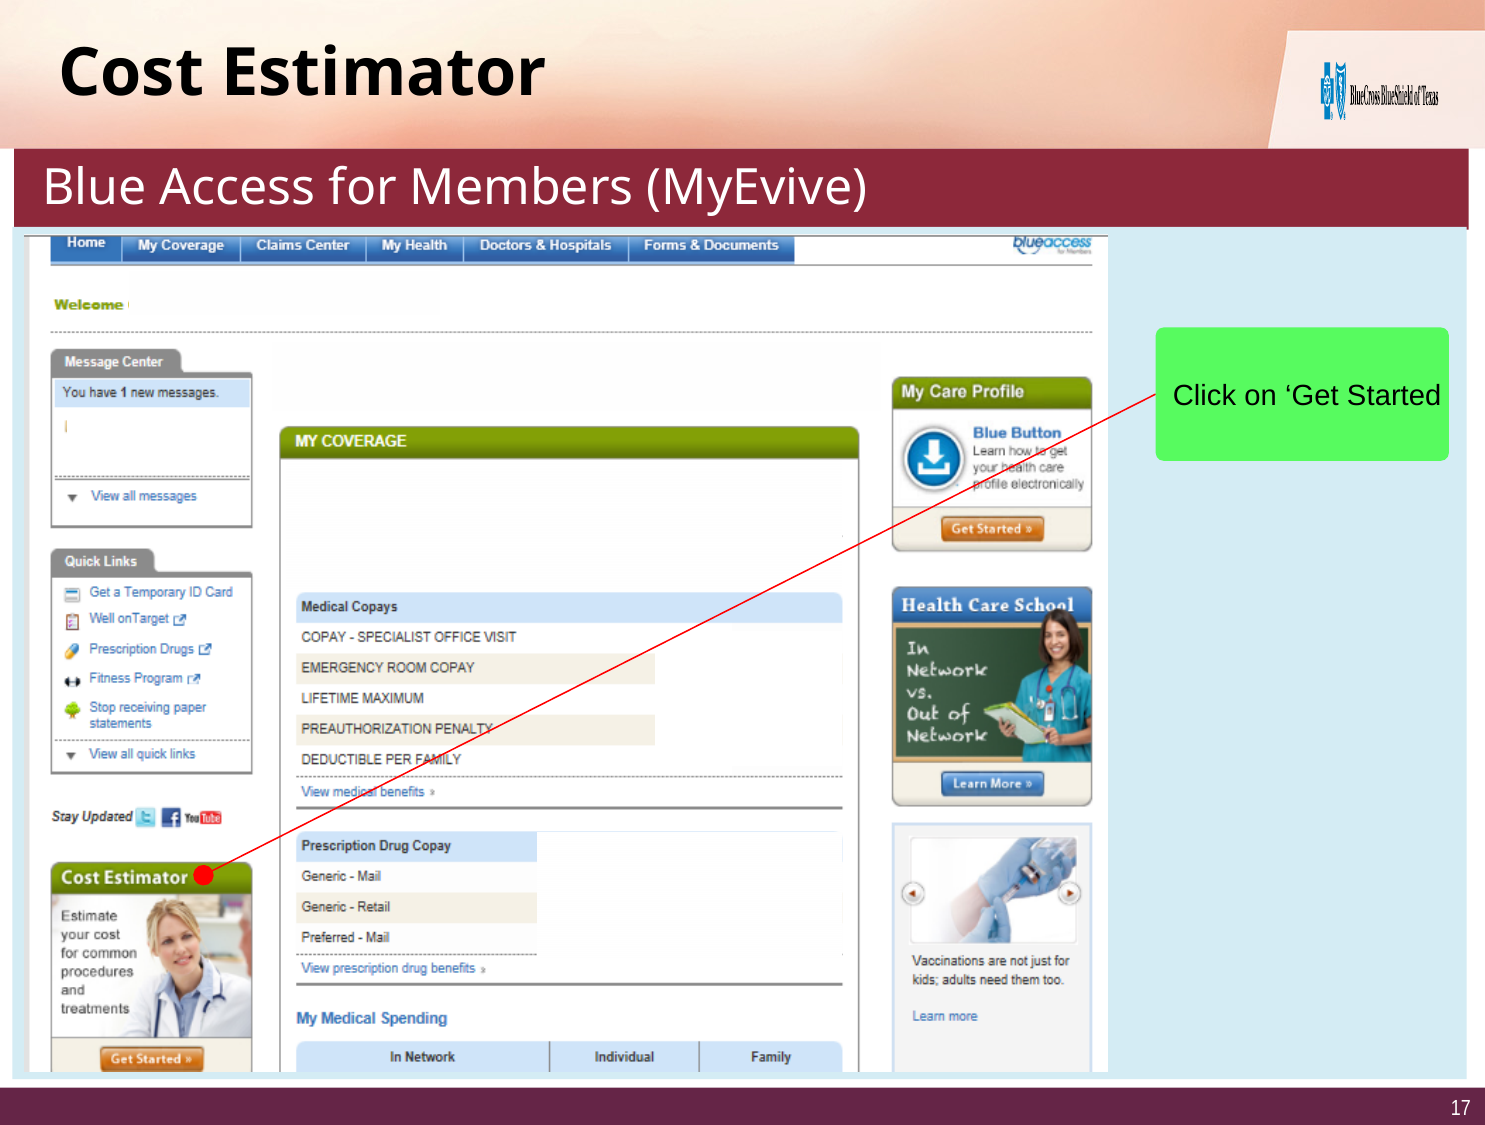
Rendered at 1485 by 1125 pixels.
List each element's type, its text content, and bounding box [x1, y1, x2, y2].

title Cost Estimator [43, 0, 1207, 148]
slide_number 17 [1139, 1086, 1485, 1125]
text_box [12, 226, 1467, 1080]
picture [24, 234, 1450, 1072]
picture [0, 0, 1485, 1087]
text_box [203, 393, 1156, 876]
list Blue Access for Members (MyEvive) [14, 148, 1469, 230]
